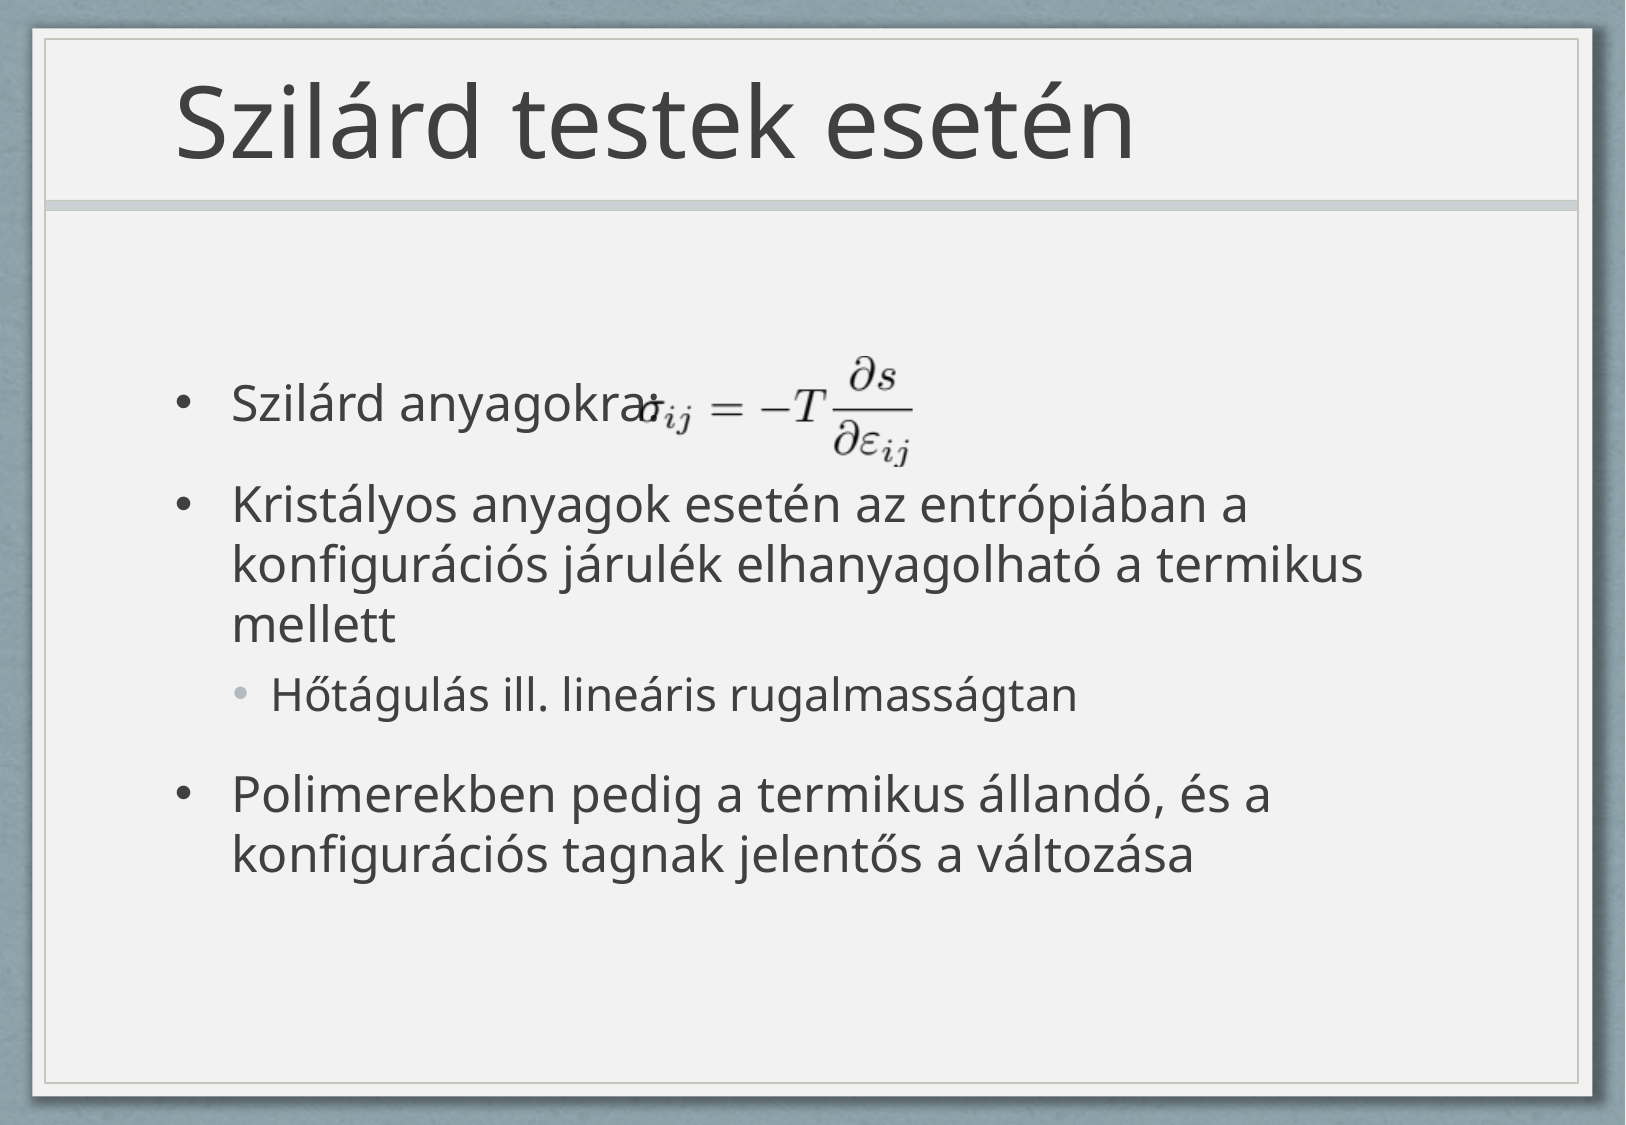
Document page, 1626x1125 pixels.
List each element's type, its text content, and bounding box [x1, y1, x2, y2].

title Szilárd testek esetén [159, 40, 1466, 197]
picture [639, 355, 914, 468]
list Szilárd anyagokra: Kristályos anyagok esetén az entrópiában a konfigurációs járulék elhanyagolható a termikus mellett Hőtágulás ill. lineáris rugalmasságtan Polimerekben pedig a termikus állandó, és a konfigurációs tagnak jelentős a változása [159, 363, 1544, 1018]
